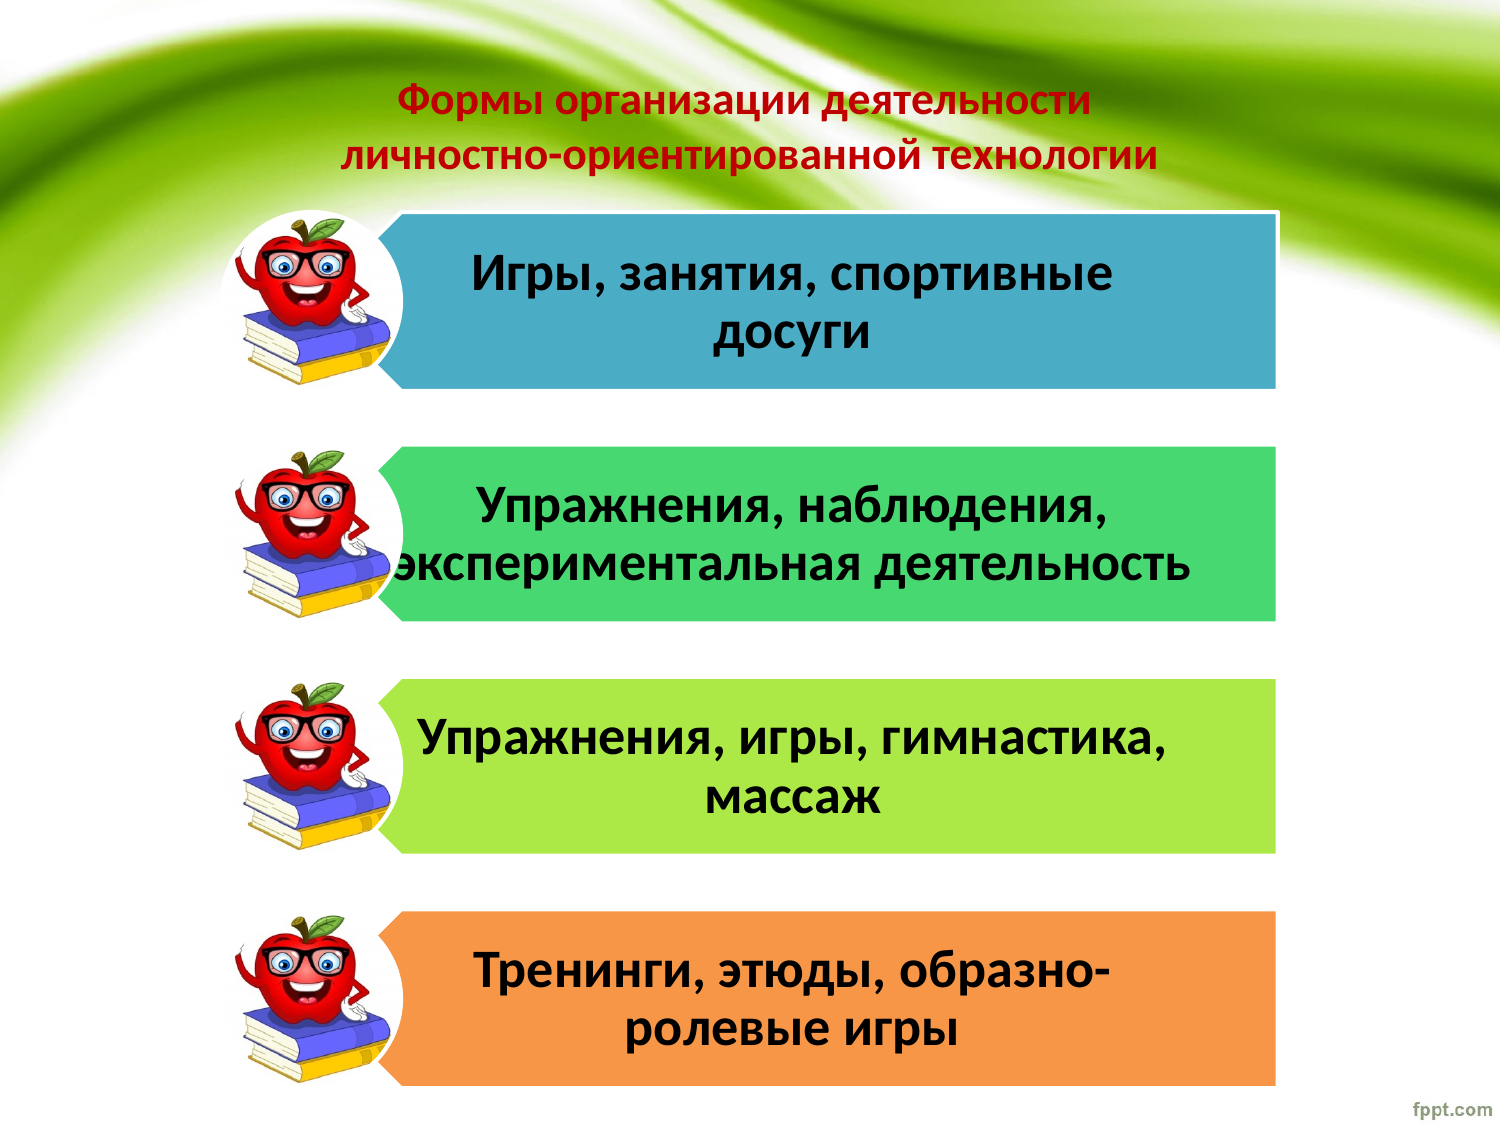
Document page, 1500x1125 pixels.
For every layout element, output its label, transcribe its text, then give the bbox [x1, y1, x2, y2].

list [23, 211, 1477, 1089]
title Формы организации деятельности личностно-ориентированной технологии [23, 61, 1477, 187]
picture [0, 0, 1500, 1125]
